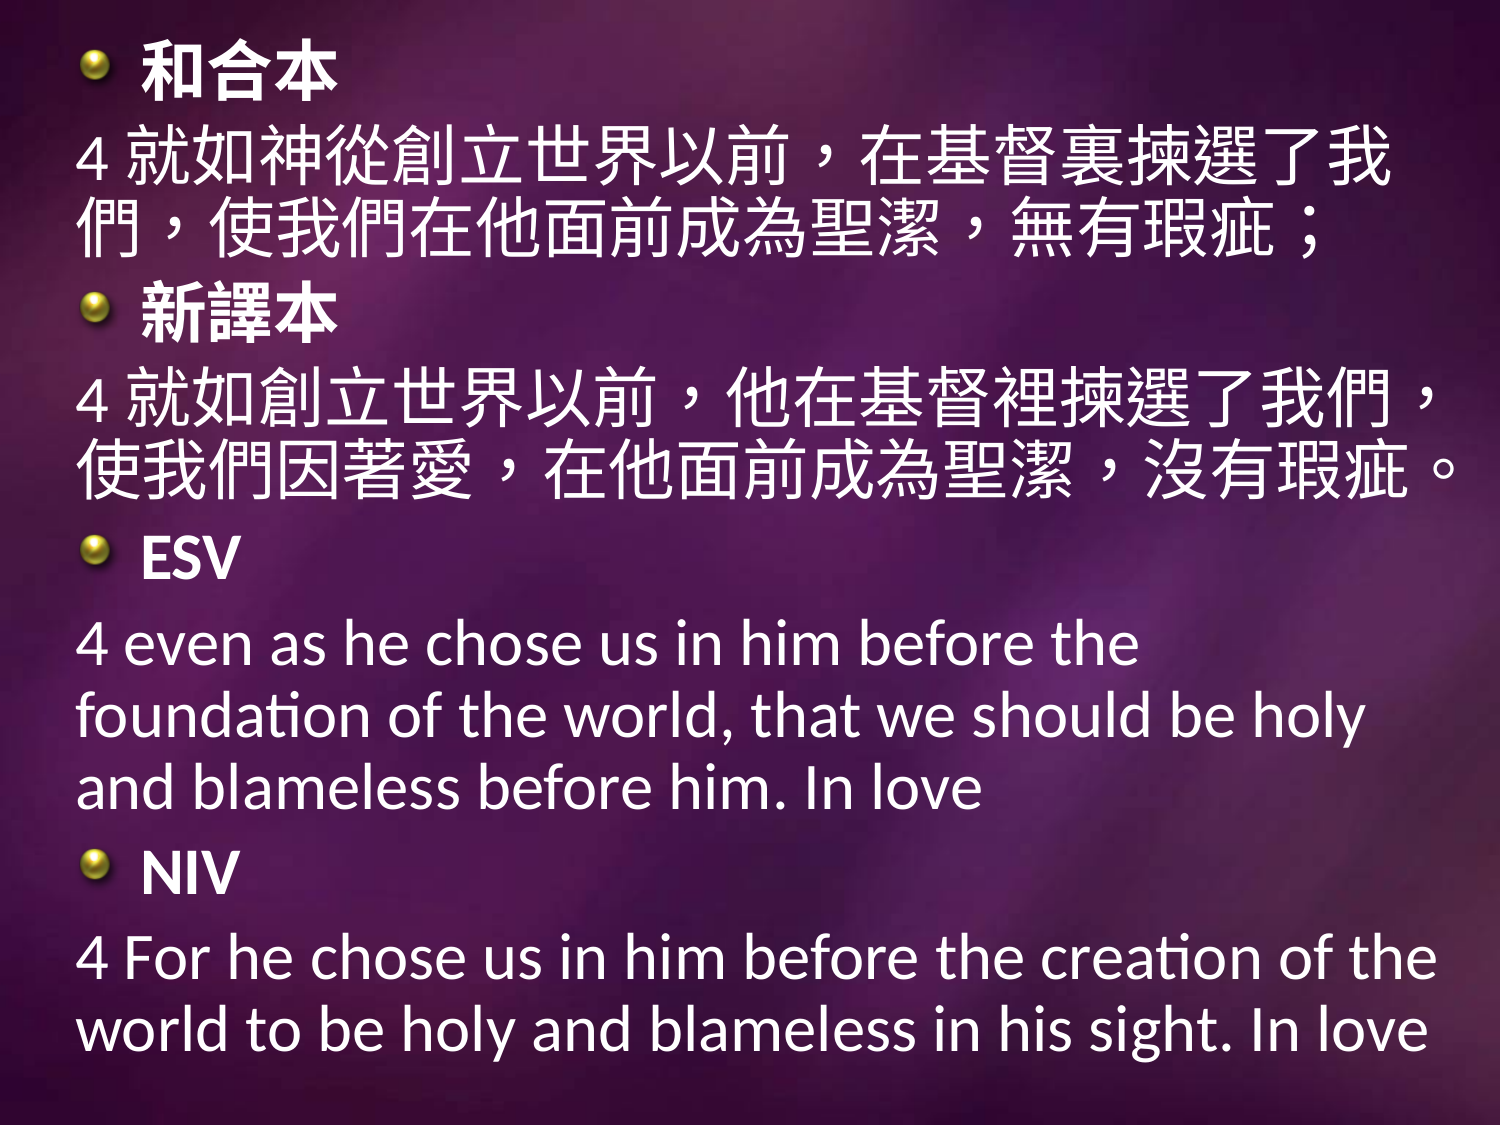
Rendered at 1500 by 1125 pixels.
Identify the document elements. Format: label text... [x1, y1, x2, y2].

list 和合本 4就如神從創立世界以前，在基督裏揀選了我們，使我們在他面前成為聖潔，無有瑕疵； 新譯本 4就如創立世界以前，他在基督裡揀選了我們，使我們因著愛，在他面前成為聖潔，沒有瑕疵。 ESV 4 even as he chose us in him before the foundation of the world, that we should be holy and blameless before him. In love NIV 4 For he chose us in him before the creation of the world to be holy and blameless in his sight. In love [75, 37, 1450, 1096]
picture [0, 0, 1500, 1125]
